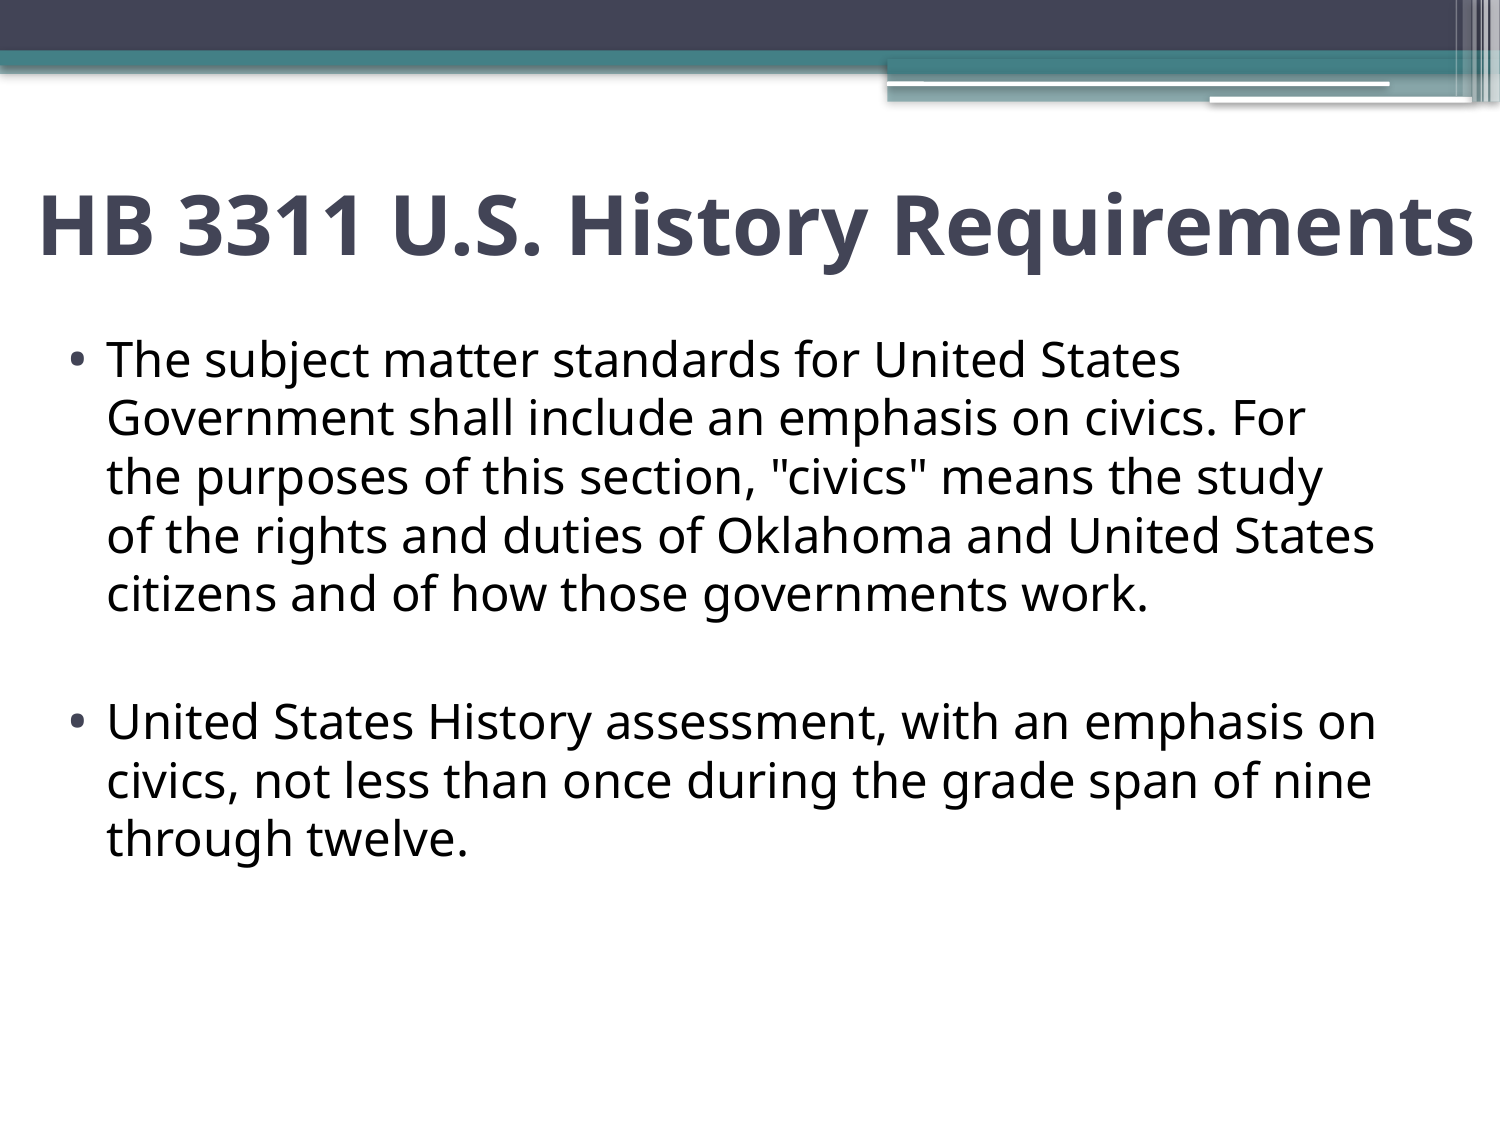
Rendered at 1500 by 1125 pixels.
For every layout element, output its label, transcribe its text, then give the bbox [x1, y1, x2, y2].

list The subject matter standards for United States Government shall include an emphasis on civics. For the purposes of this section, "civics" means the study of the rights and duties of Oklahoma and United States citizens and of how those governments work. United States History assessment, with an emphasis on civics, not less than once during the grade span of nine through twelve. [37, 320, 1397, 875]
title HB 3311 U.S. History Requirements [0, 140, 1500, 304]
